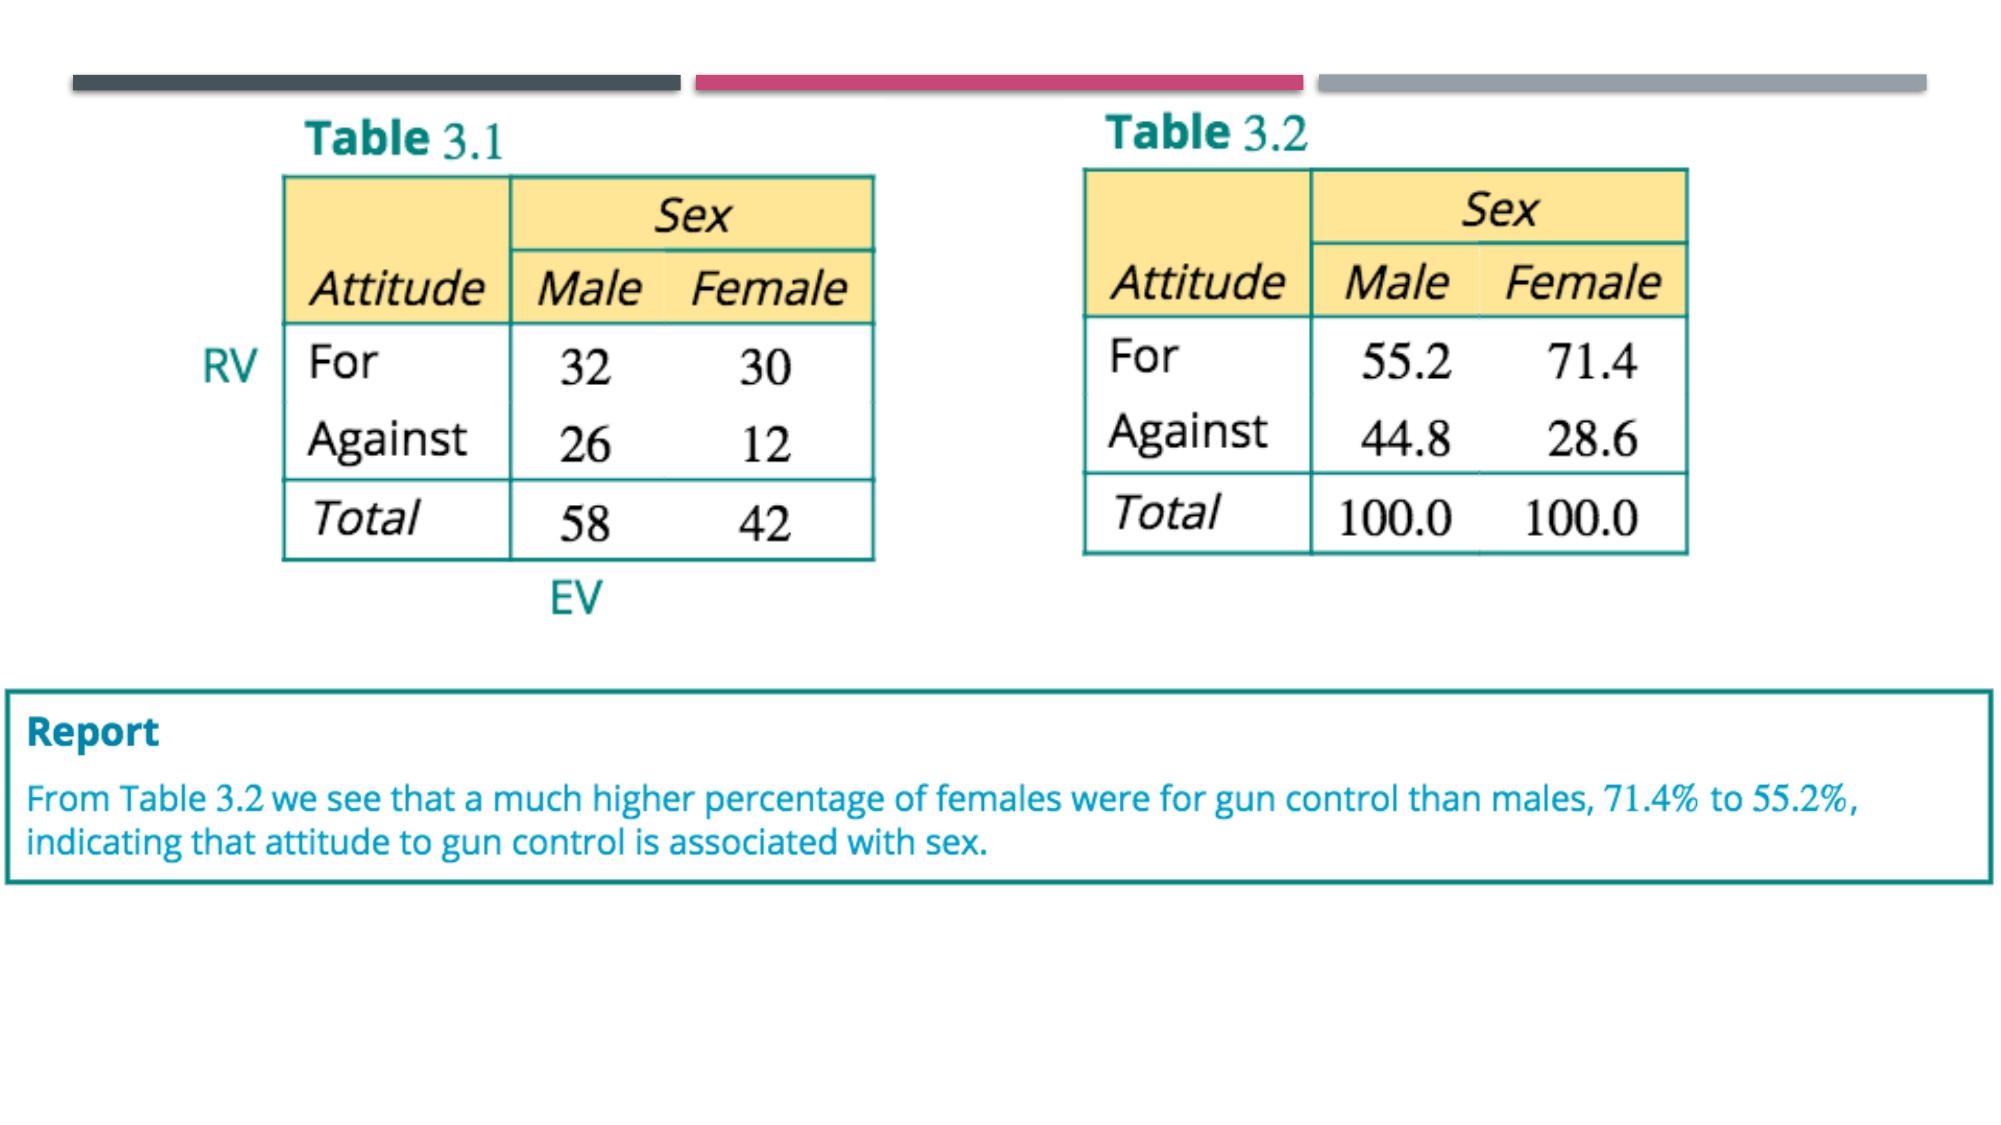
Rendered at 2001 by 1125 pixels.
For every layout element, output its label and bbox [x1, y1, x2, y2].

picture [185, 99, 885, 624]
picture [1066, 99, 1701, 563]
picture [0, 683, 2000, 889]
